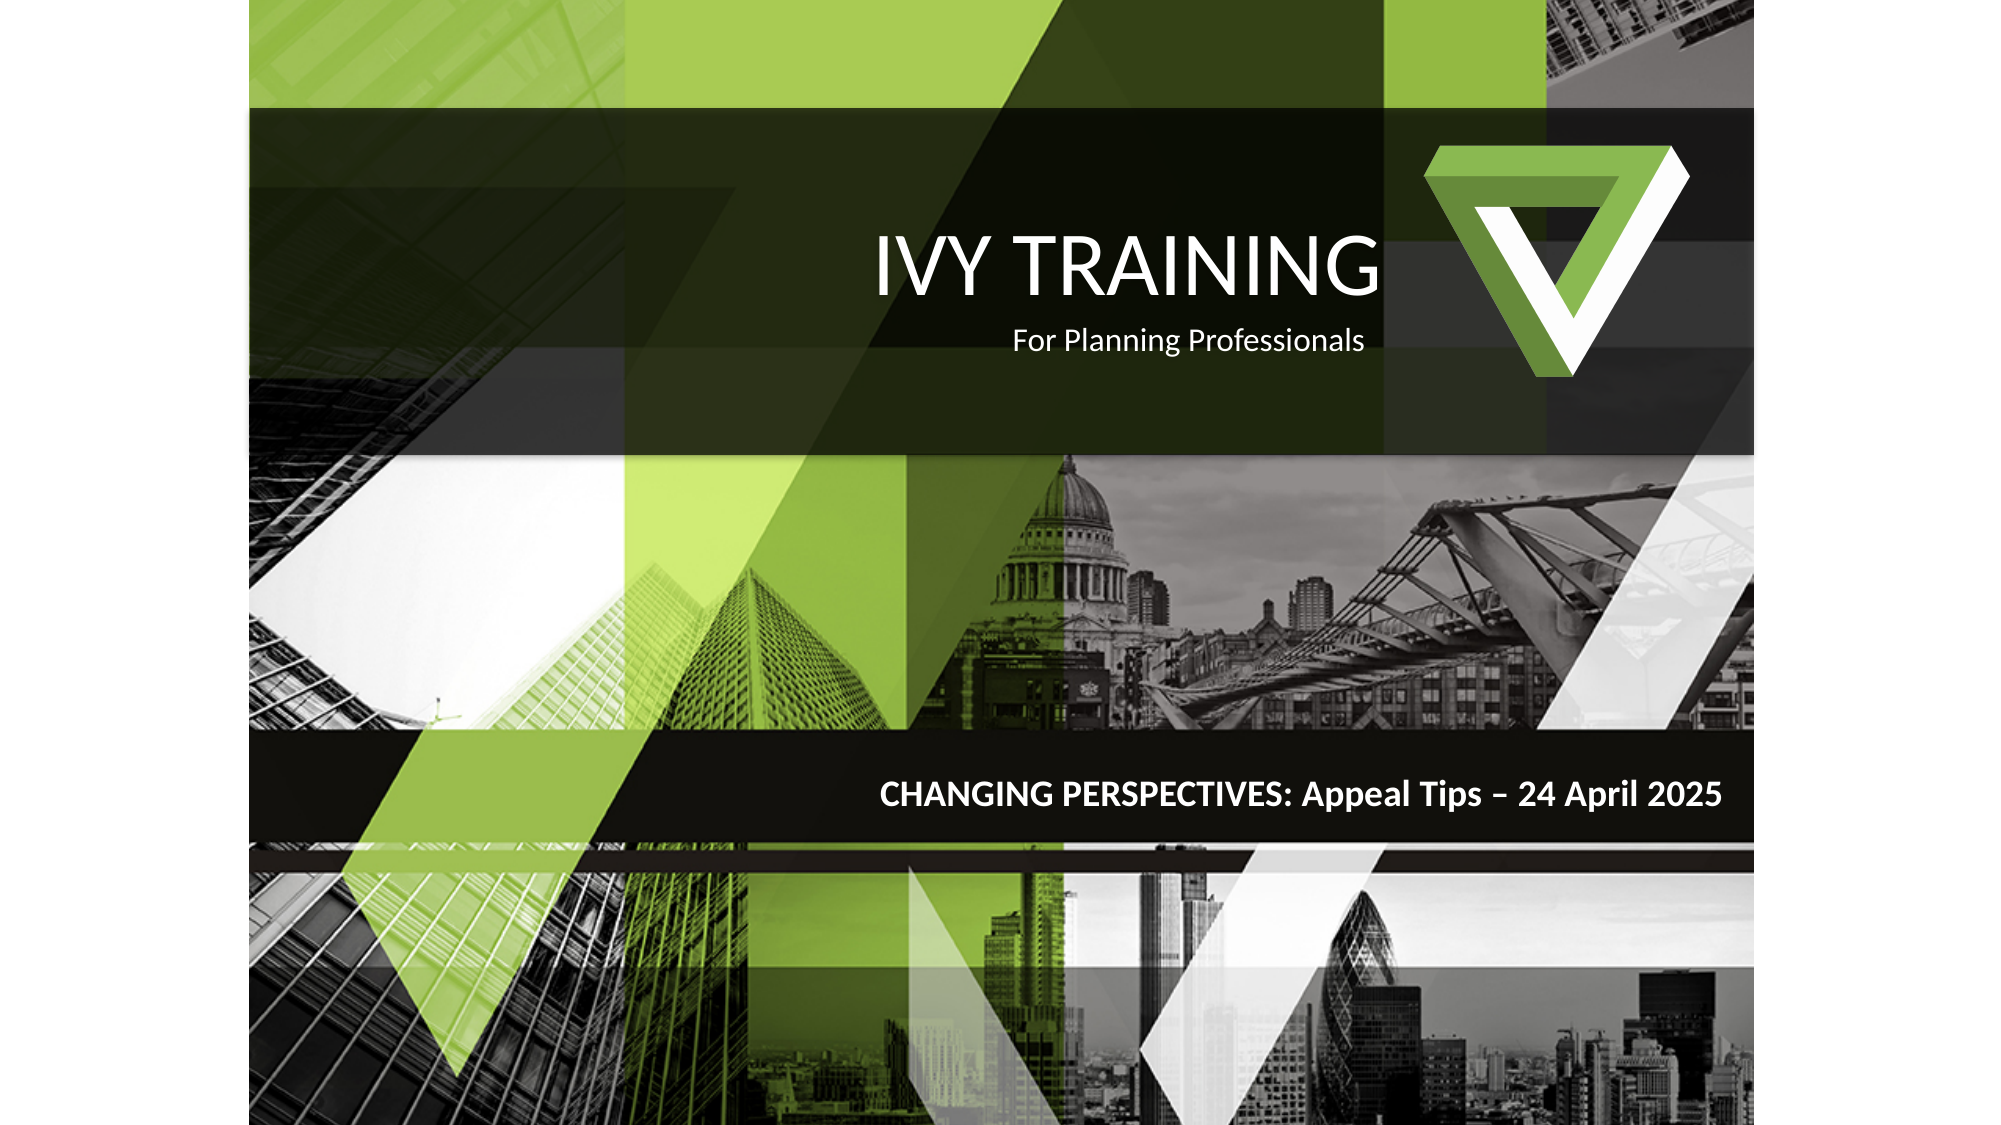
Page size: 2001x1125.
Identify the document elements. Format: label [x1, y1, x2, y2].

picture [249, 0, 1755, 1125]
